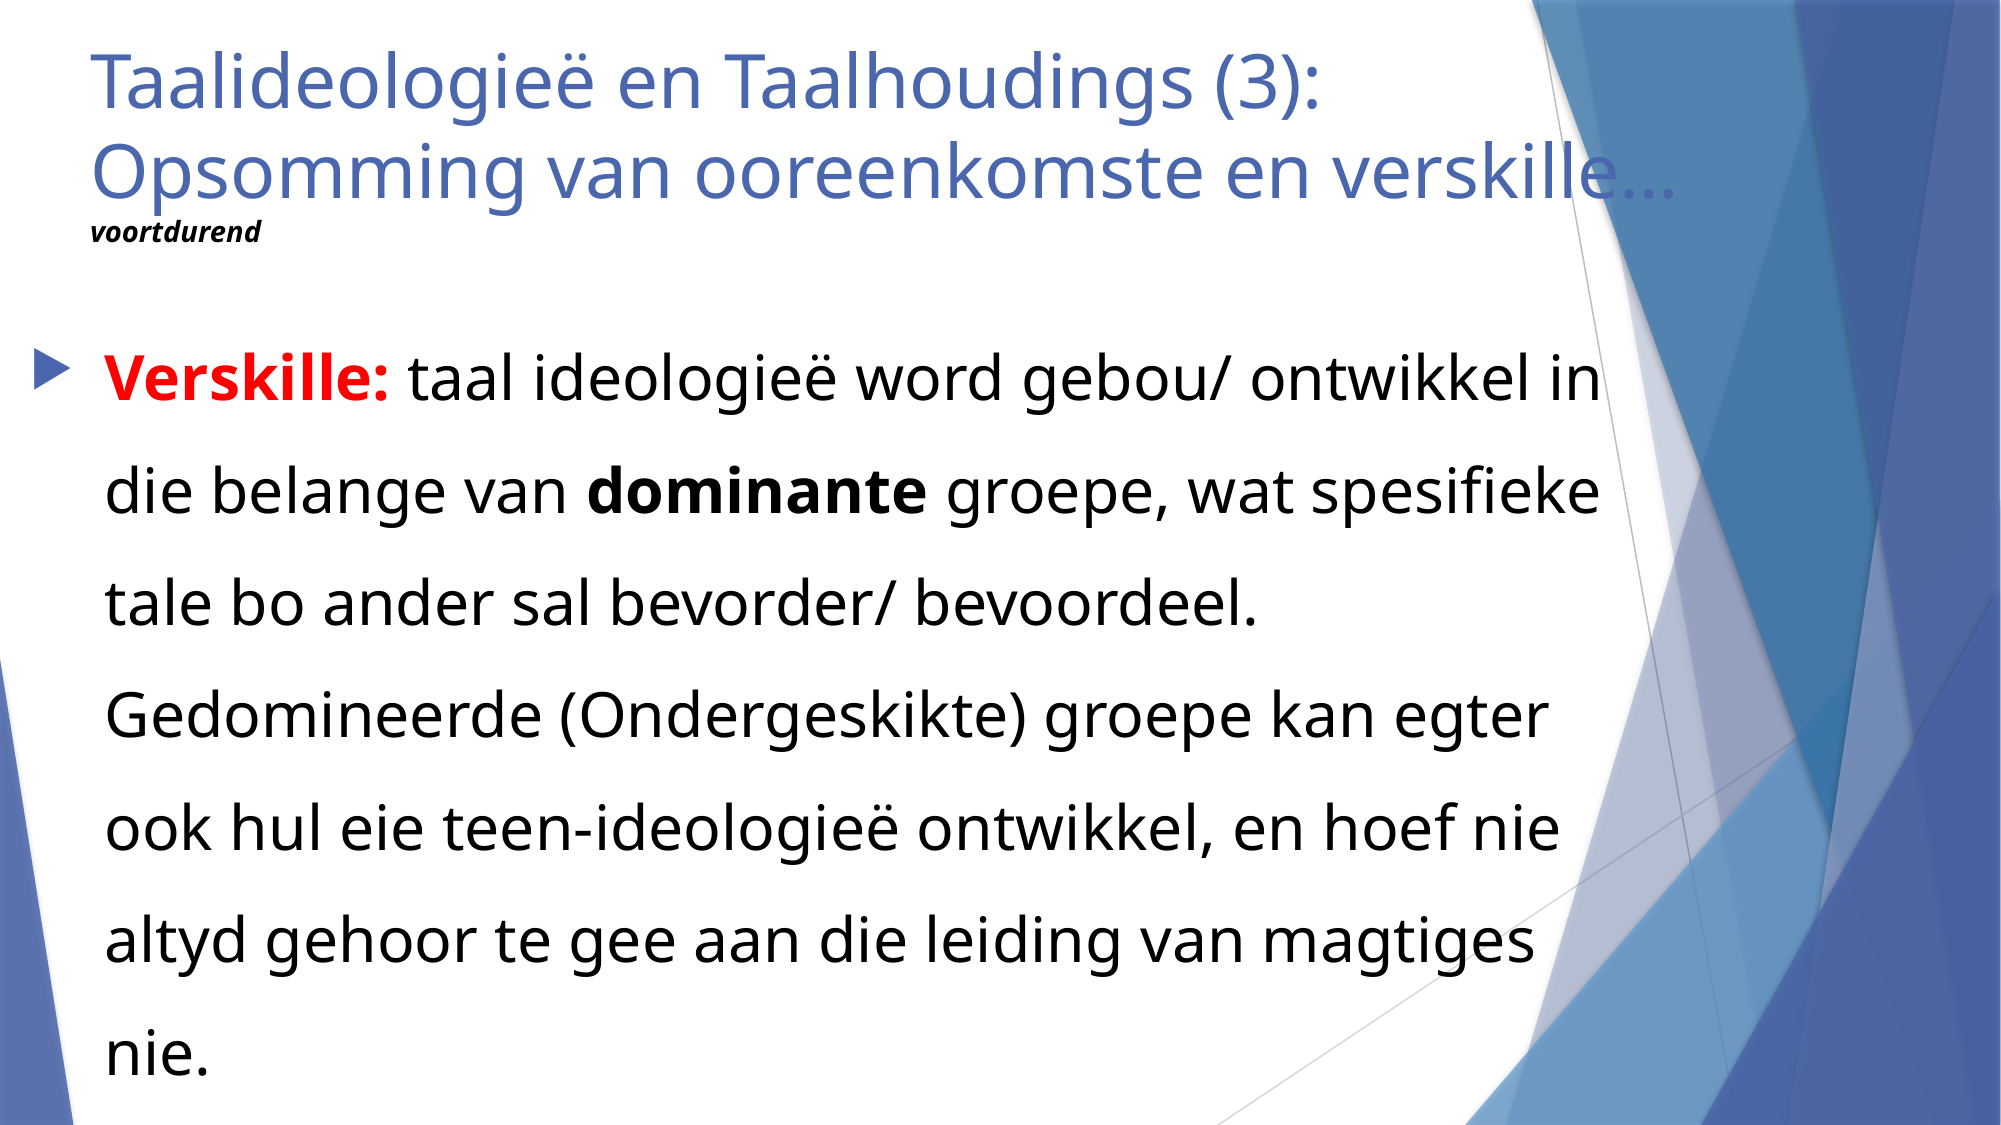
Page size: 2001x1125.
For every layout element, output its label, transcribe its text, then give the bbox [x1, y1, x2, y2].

list Verskille: taal ideologieë word gebou/ ontwikkel in die belange van dominante groepe, wat spesifieke tale bo ander sal bevorder/ bevoordeel. Gedomineerde (Ondergeskikte) groepe kan egter ook hul eie teen-ideologieë ontwikkel, en hoef nie altyd gehoor te gee aan die leiding van magtiges nie. [0, 293, 1668, 1125]
title Taalideologieë en Taalhoudings (3): Opsomming van ooreenkomste en verskille… voortdurend [75, 25, 1822, 167]
